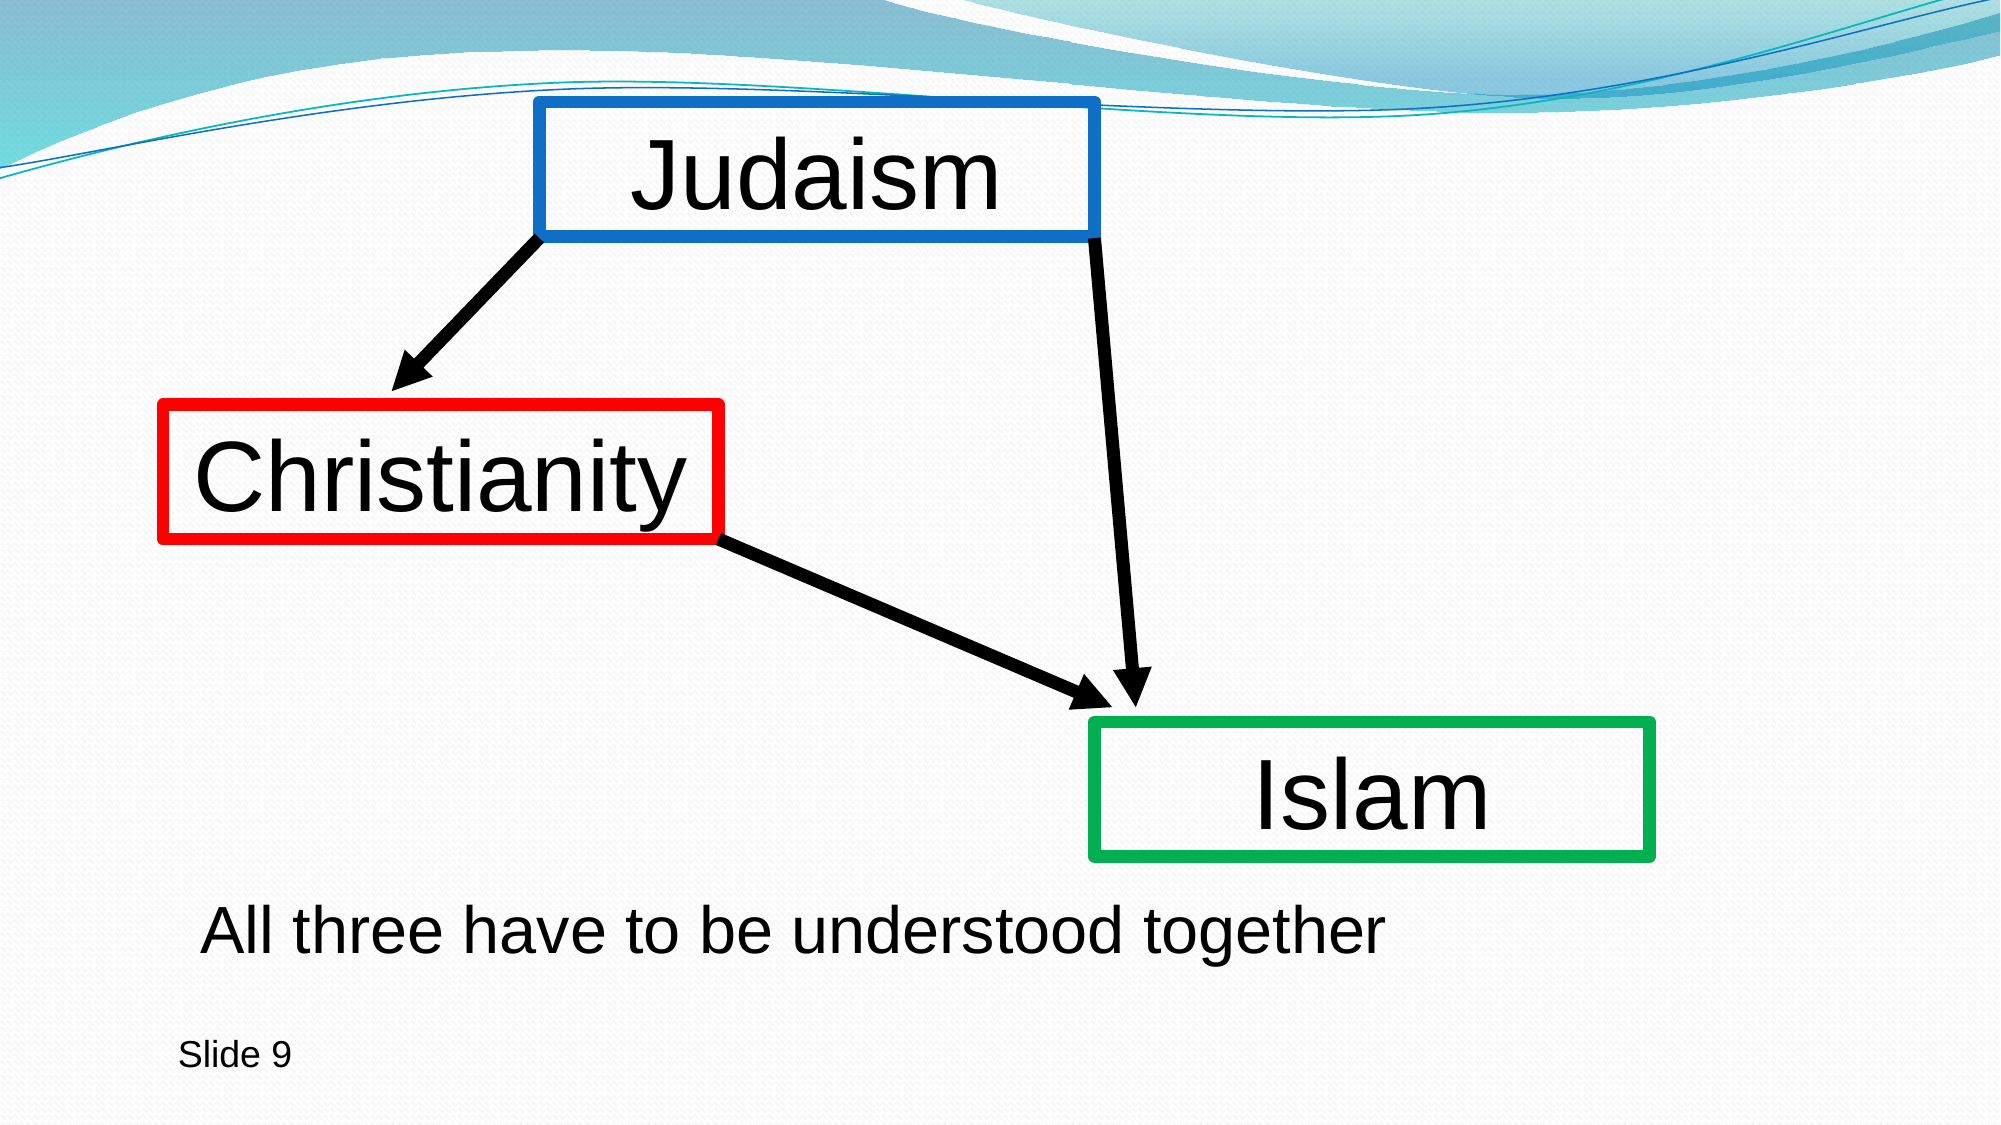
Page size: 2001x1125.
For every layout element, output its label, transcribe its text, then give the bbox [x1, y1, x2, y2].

text_box All three have to be understood together [185, 879, 1851, 974]
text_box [718, 538, 1113, 708]
text_box Islam [1094, 721, 1650, 857]
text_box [391, 237, 540, 392]
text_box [1094, 237, 1137, 708]
text_box Christianity [163, 404, 719, 540]
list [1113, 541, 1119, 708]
text_box Judaism [539, 101, 1095, 237]
text_box Slide 9 [163, 1023, 341, 1125]
